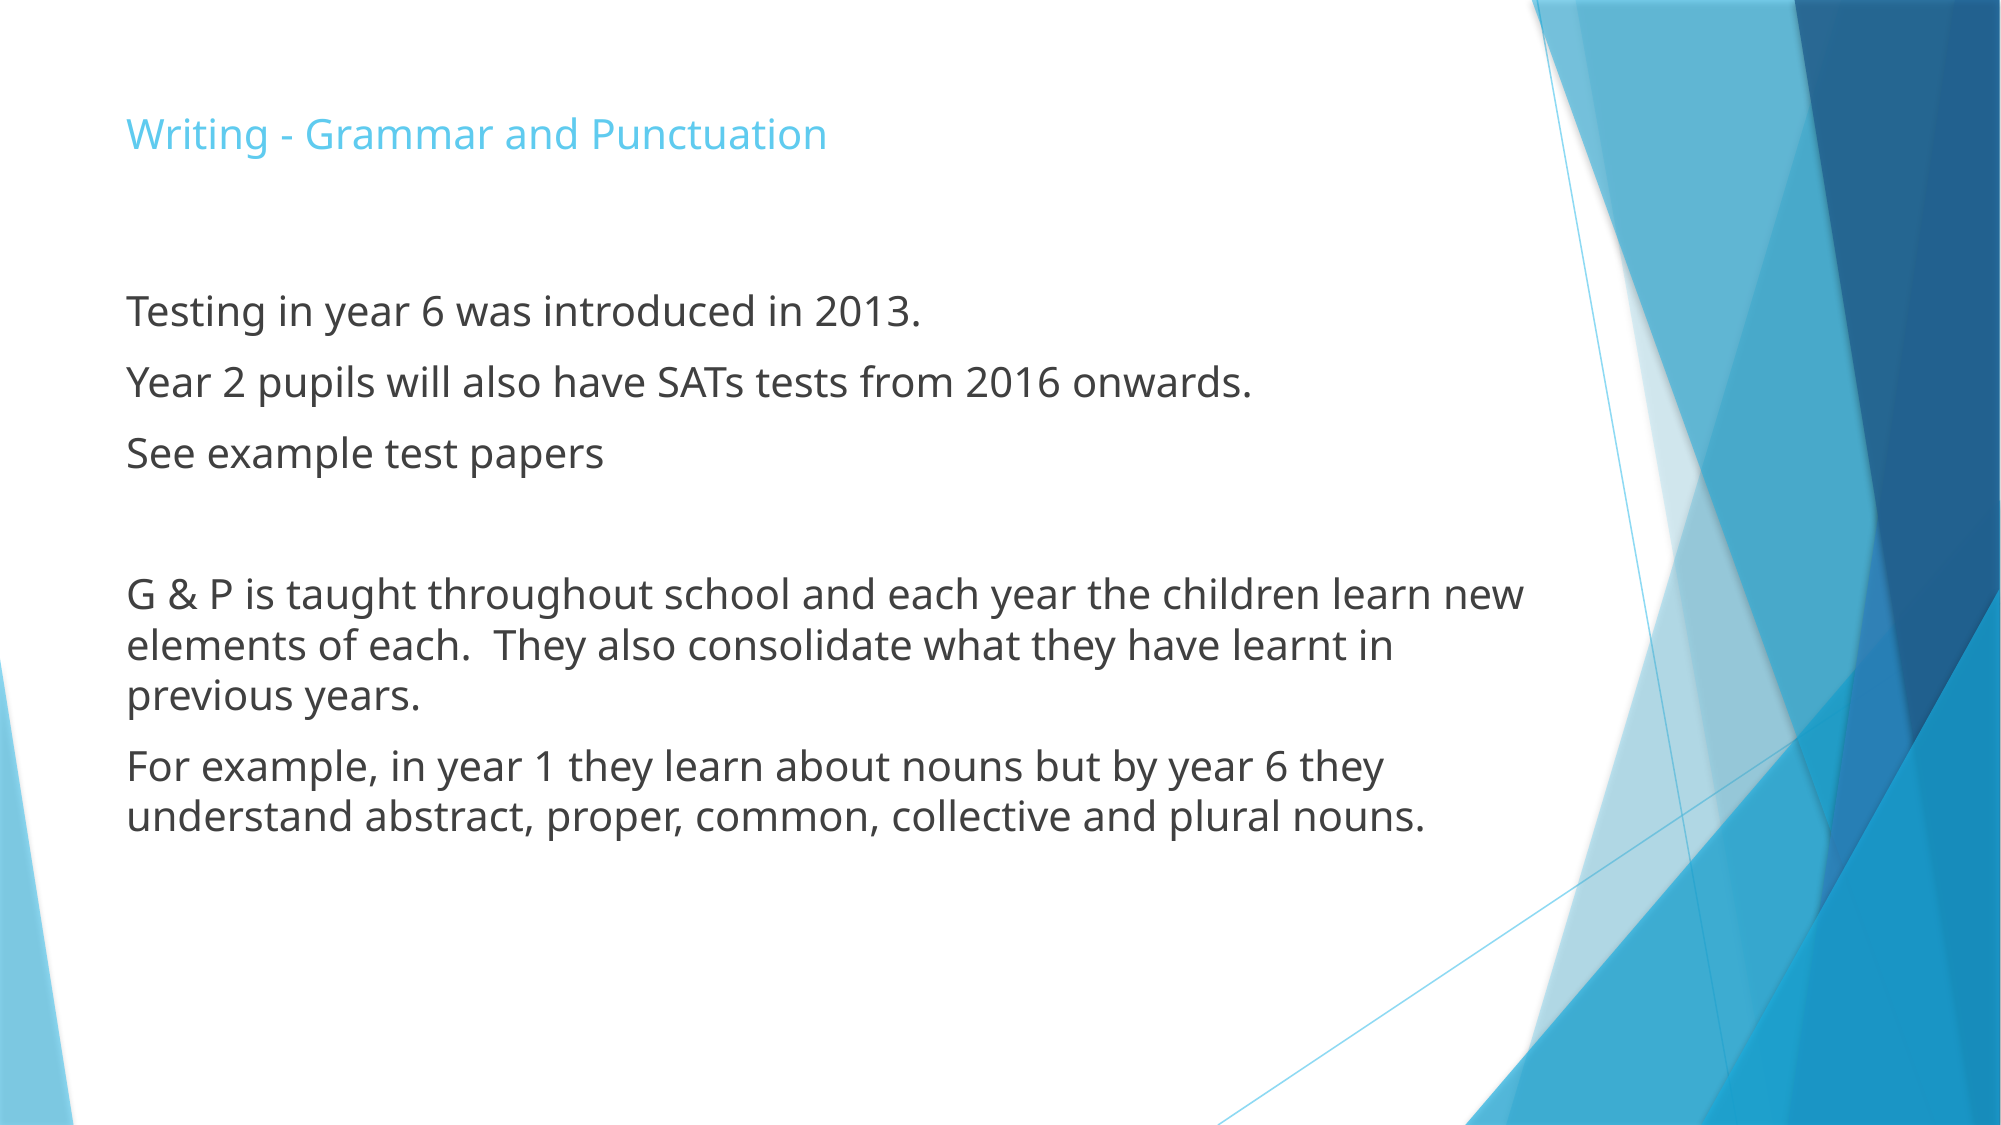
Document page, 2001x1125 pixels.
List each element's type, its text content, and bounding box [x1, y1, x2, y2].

title Writing - Grammar and Punctuation [111, 99, 1522, 211]
list Testing in year 6 was introduced in 2013. Year 2 pupils will also have SATs tests from 2016 onwards. See example test papers G & P is taught throughout school and each year the children learn new elements of each. They also consolidate what they have learnt in previous years. For example, in year 1 they learn about nouns but by year 6 they understand abstract, proper, common, collective and plural nouns. [111, 211, 1583, 991]
